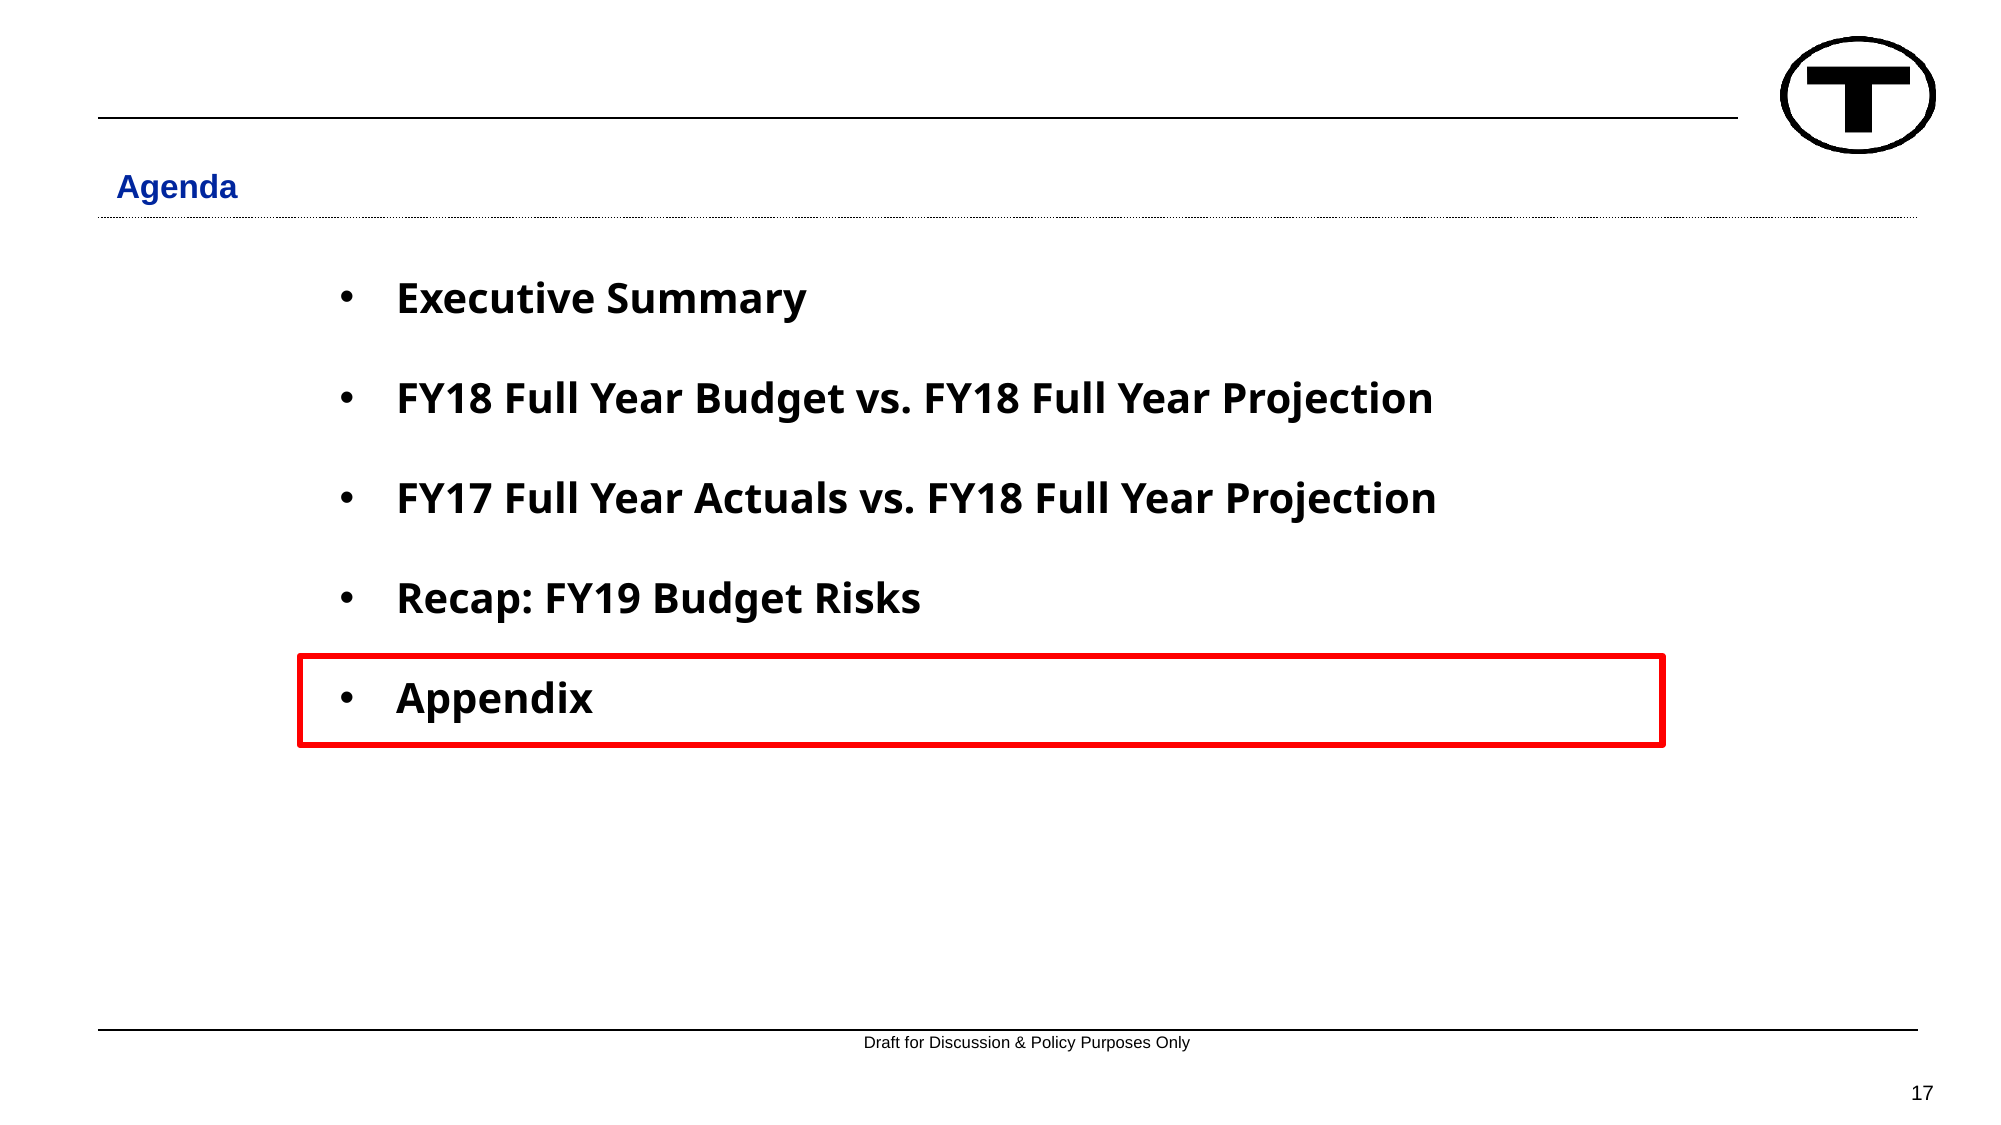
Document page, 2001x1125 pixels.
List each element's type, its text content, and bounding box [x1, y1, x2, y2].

text_box Executive Summary FY18 Full Year Budget vs. FY18 Full Year Projection FY17 Full Year Actuals vs. FY18 Full Year Projection Recap: FY19 Budget Risks Appendix [324, 264, 1688, 880]
picture [1780, 36, 1936, 154]
text_box [298, 654, 1664, 747]
title Agenda [101, 136, 1797, 213]
